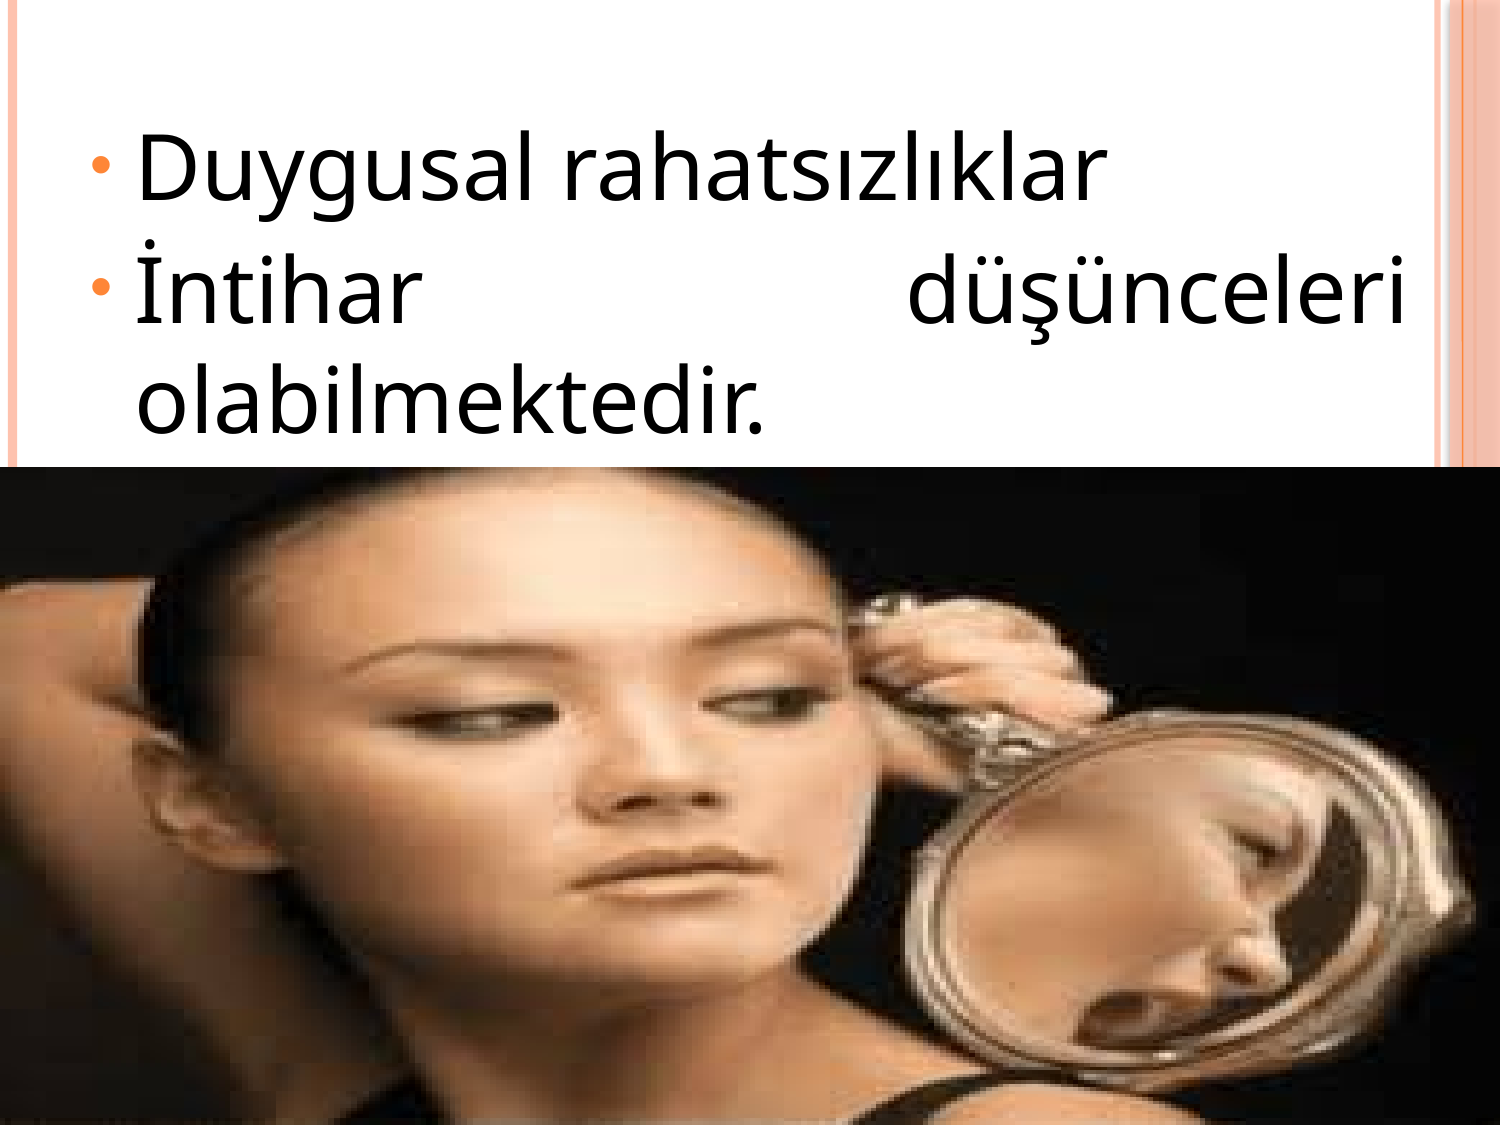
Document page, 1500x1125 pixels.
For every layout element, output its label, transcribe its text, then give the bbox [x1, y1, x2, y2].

list Duygusal rahatsızlıklar İntihar düşünceleri olabilmektedir. [75, 101, 1425, 464]
picture [0, 467, 1500, 1125]
